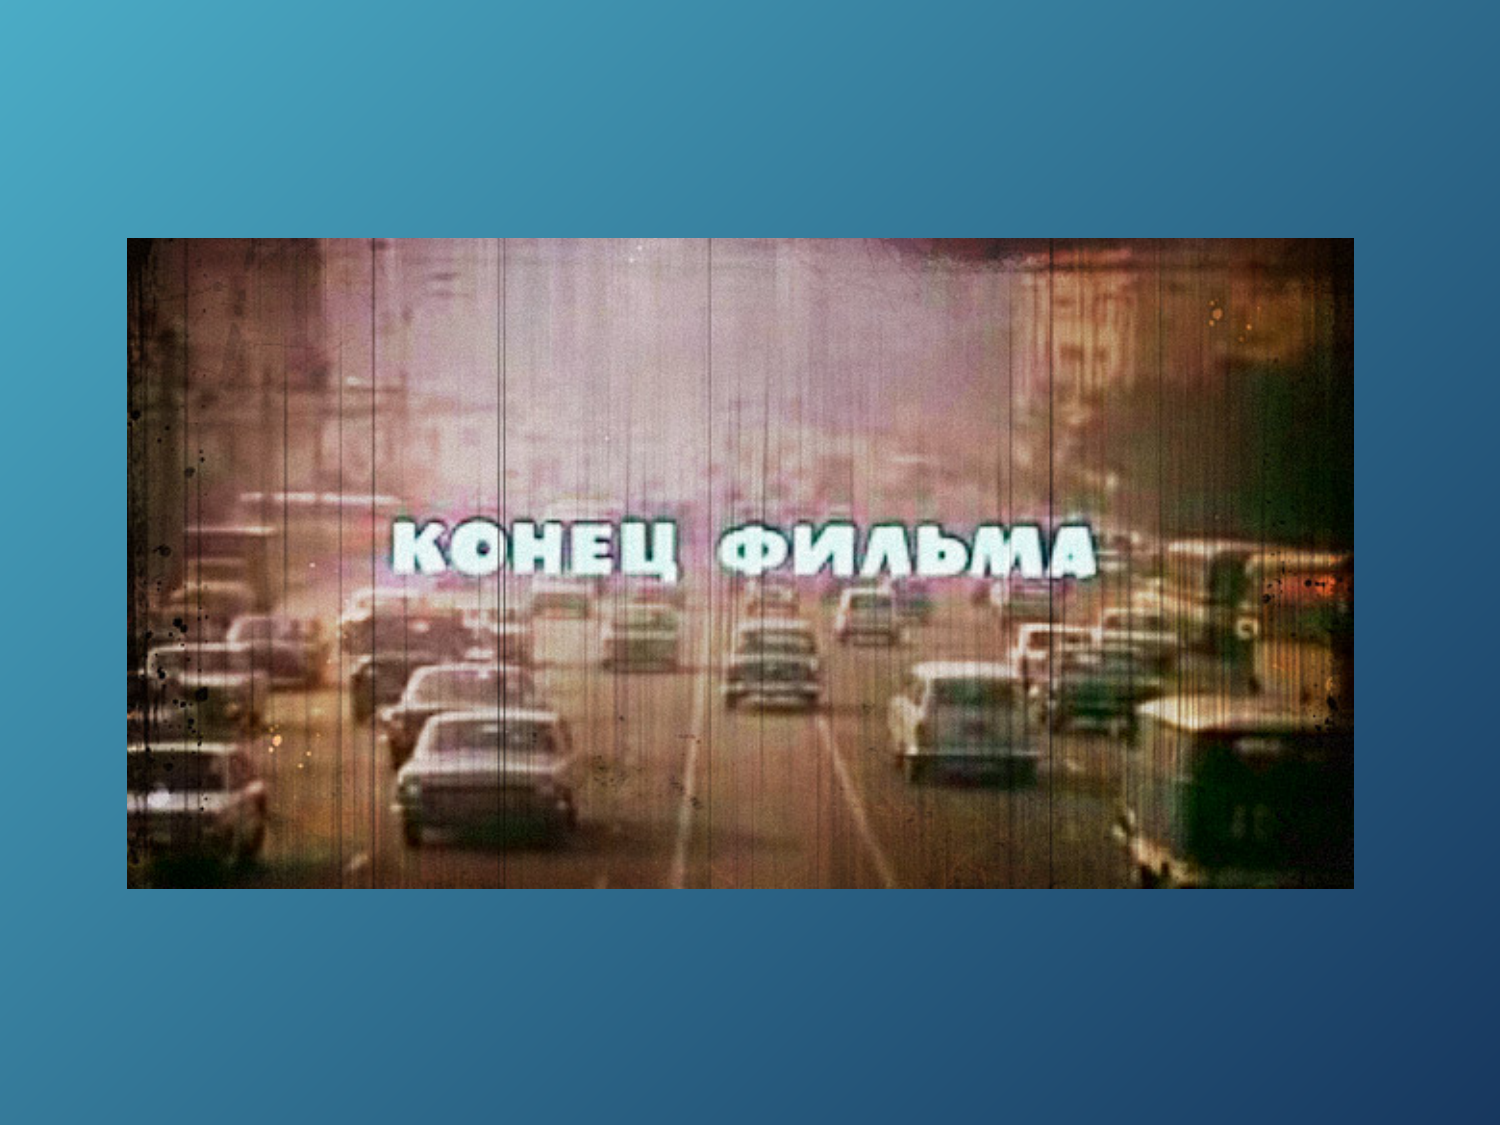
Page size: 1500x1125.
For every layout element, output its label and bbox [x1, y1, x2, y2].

picture [126, 238, 1354, 889]
